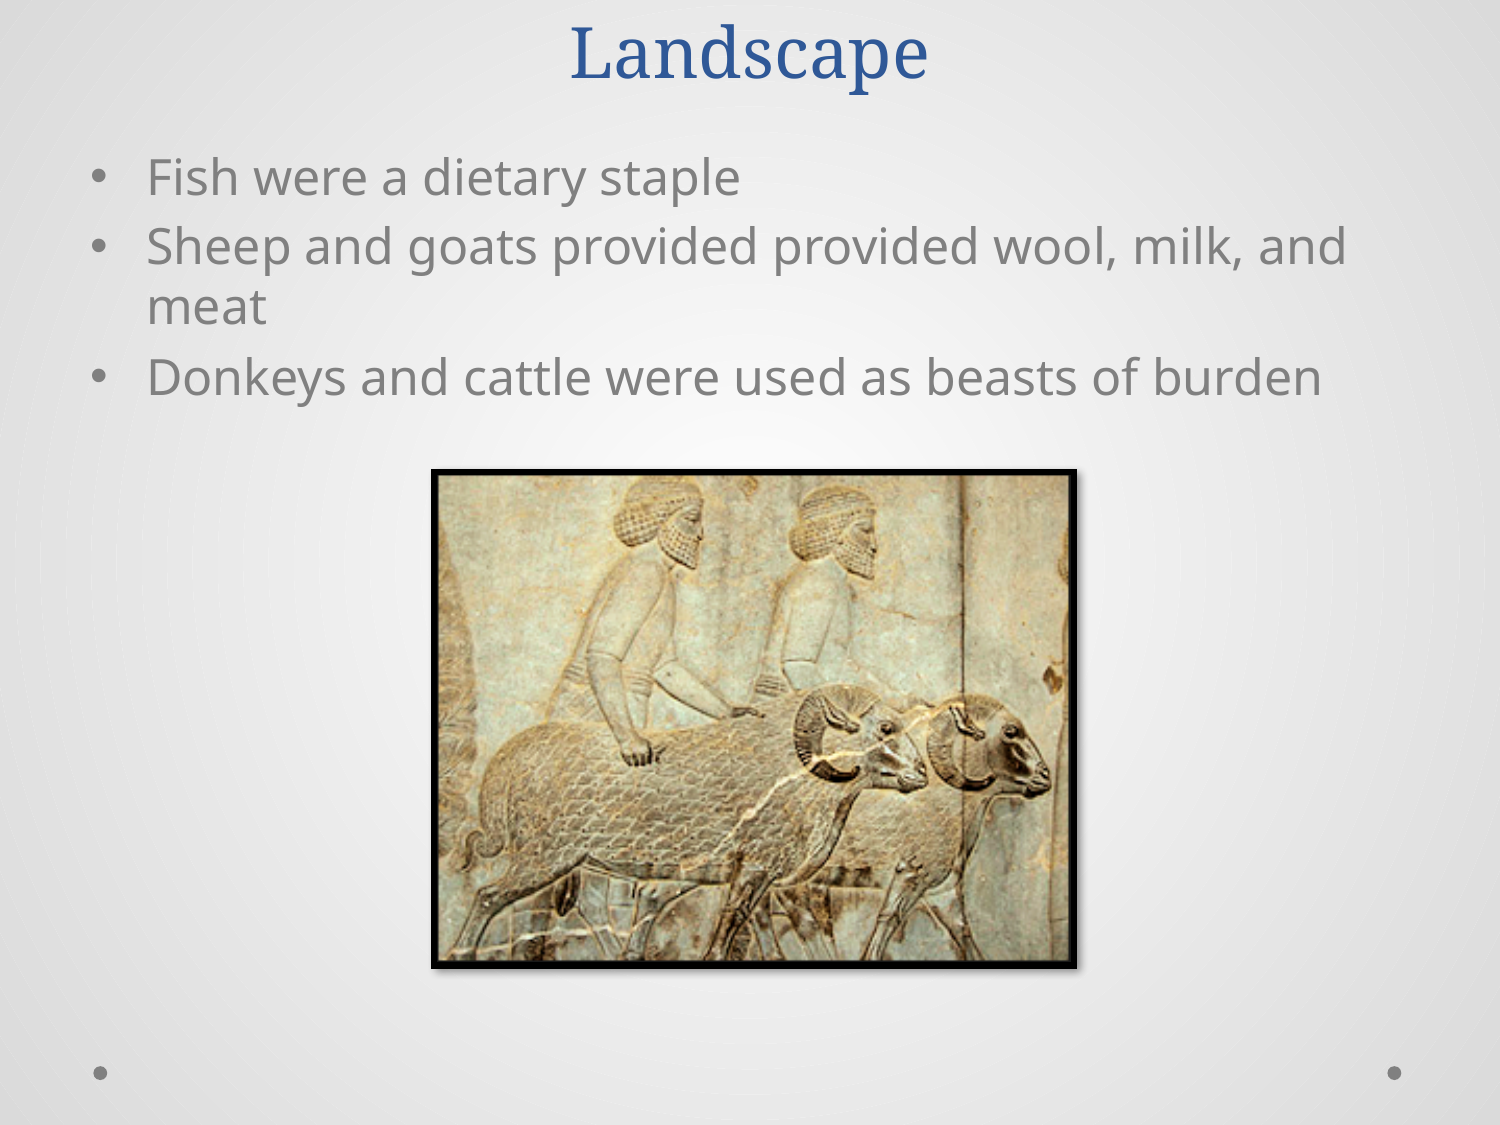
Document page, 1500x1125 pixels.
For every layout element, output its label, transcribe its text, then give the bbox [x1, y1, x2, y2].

picture [437, 474, 1071, 963]
text_box Settled Agriculture in an Unstable Landscape [0, 0, 1500, 100]
list Fish were a dietary staple Sheep and goats provided provided wool, milk, and meat Donkeys and cattle were used as beasts of burden [75, 137, 1425, 1005]
